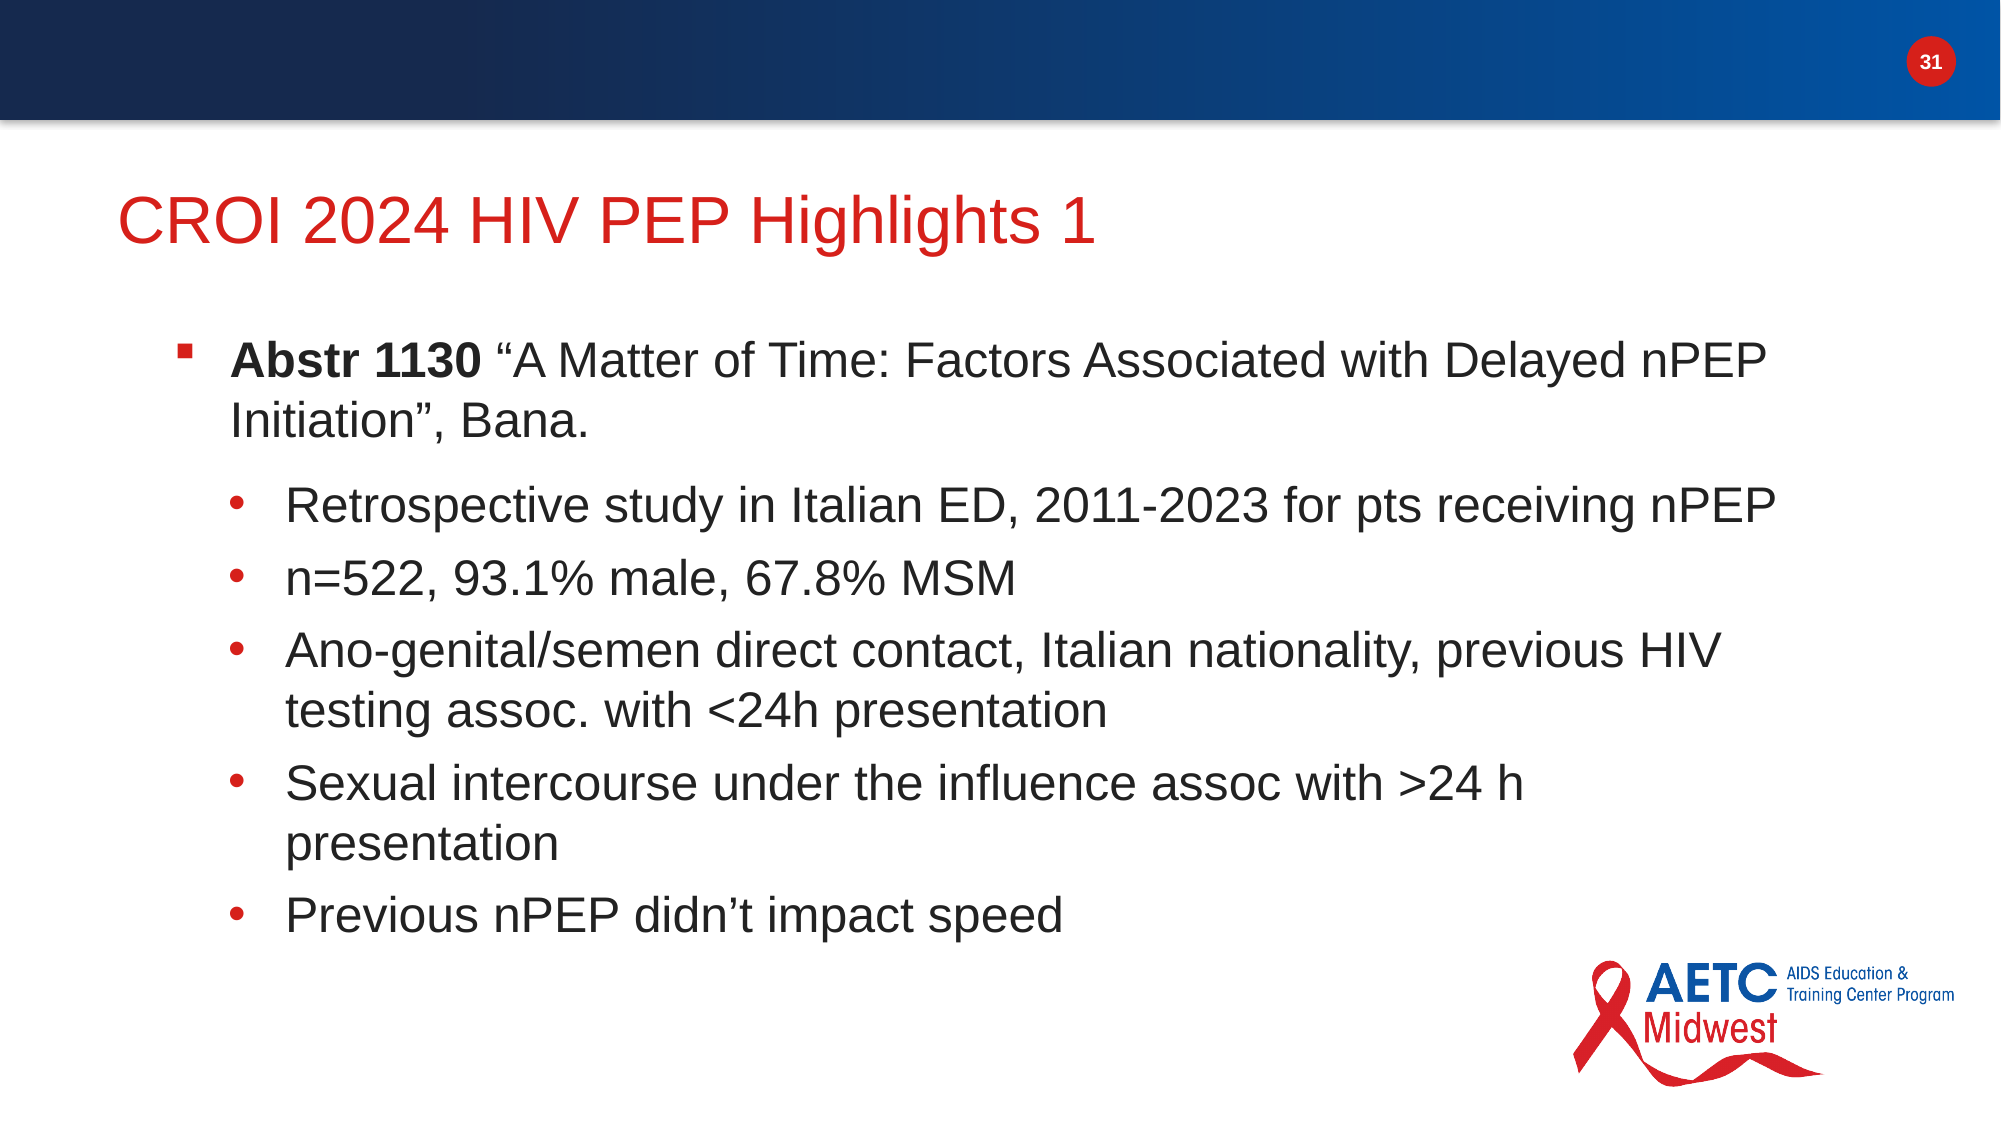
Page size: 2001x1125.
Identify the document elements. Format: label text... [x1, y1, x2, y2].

list Abstr 1130 “A Matter of Time: Factors Associated with Delayed nPEP Initiation”, Bana. Retrospective study in Italian ED, 2011-2023 for pts receiving nPEP n=522, 93.1% male, 67.8% MSM Ano-genital/semen direct contact, Italian nationality, previous HIV testing assoc. with <24h presentation Sexual intercourse under the influence assoc with >24 h presentation Previous nPEP didn’t impact speed [102, 320, 1828, 811]
picture [1572, 957, 1957, 1089]
title CROI 2024 HIV PEP Highlights 1 [102, 169, 1828, 276]
